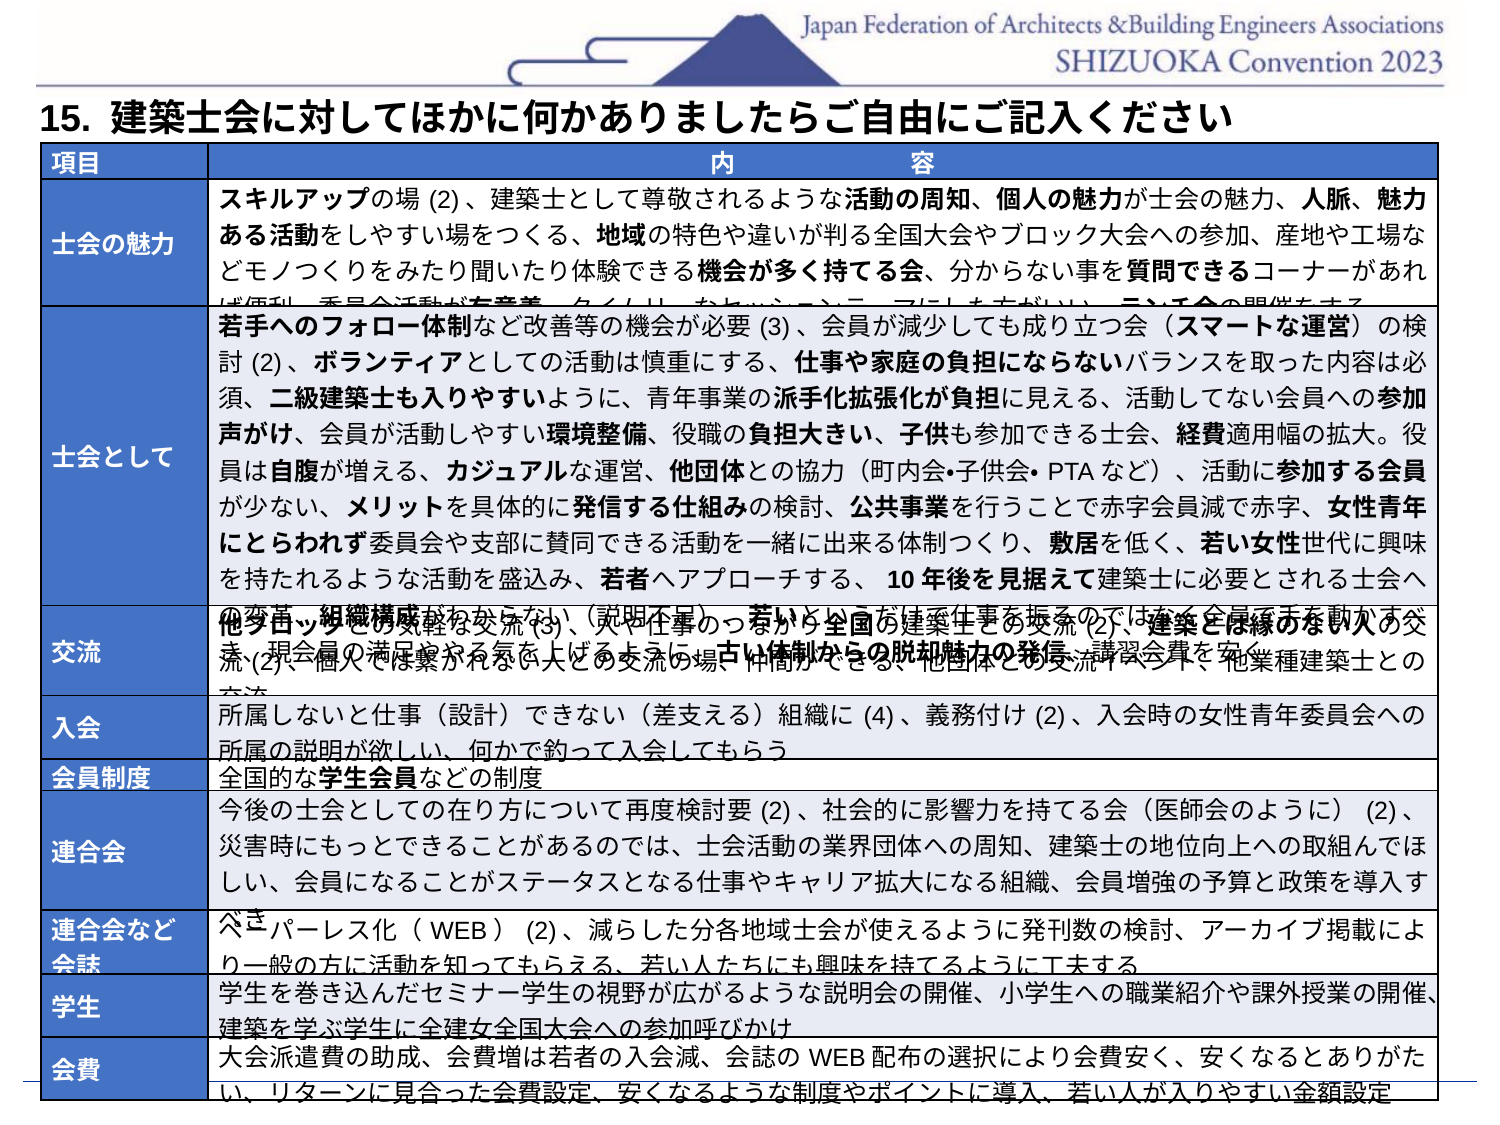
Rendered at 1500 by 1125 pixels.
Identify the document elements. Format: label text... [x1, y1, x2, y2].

table_cell 士会として [42, 307, 207, 605]
table_cell 会員制度 [42, 760, 207, 790]
table_cell 連合会など 会誌 [42, 911, 207, 973]
table_header 項目 [42, 144, 207, 178]
table_cell 学生 [42, 975, 207, 1036]
picture [36, 2, 1468, 98]
table_cell 今後の士会としての在り方について再度検討要(2)、社会的に影響力を持てる会（医師会のように）(2)、災害時にもっとできることがあるのでは、士会活動の業界団体への周知、建築士の地位向上への取組んでほしい、会員になることがステータスとなる仕事やキャリア拡大になる組織、会員増強の予算と政策を導入すべき [209, 791, 1437, 909]
table_cell ペーパーレス化（WEB）(2)、減らした分各地域士会が使えるように発刊数の検討、アーカイブ掲載により一般の方に活動を知ってもらえる、若い人たちにも興味を持てるように工夫する [209, 911, 1437, 973]
table_cell 学生を巻き込んだセミナー学生の視野が広がるような説明会の開催、小学生への職業紹介や課外授業の開催、建築を学ぶ学生に全建女全国大会への参加呼びかけ [209, 975, 1437, 1036]
table_cell 大会派遣費の助成、会費増は若者の入会減、会誌のWEB配布の選択により会費安く、安くなるとありがたい、リターンに見合った会費設定、安くなるような制度やポイントに導入、若い人が入りやすい金額設定 [209, 1038, 1437, 1099]
table_cell 他ブロックとの気軽な交流(3)、人や仕事のつながり全国の建築士との交流(2)、建築とは縁のない人の交流(2)、個人では繋がれない人との交流の場、仲間ができる、他団体との交流イベント、他業種建築士との交流 [209, 606, 1437, 695]
table_cell 交流 [42, 606, 207, 695]
table_cell スキルアップの場(2)、建築士として尊敬されるような活動の周知、個人の魅力が士会の魅力、人脈、魅力ある活動をしやすい場をつくる、地域の特色や違いが判る全国大会やブロック大会への参加、産地や工場などモノつくりをみたり聞いたり体験できる機会が多く持てる会、分からない事を質問できるコーナーがあれば便利、委員会活動が有意義、タイムリーなセッションテーマにした方がいい、ランチ会の開催をする [209, 180, 1437, 305]
table_cell 士会の魅力 [42, 180, 207, 305]
table_cell 若手へのフォロー体制など改善等の機会が必要(3)、会員が減少しても成り立つ会（スマートな運営）の検討(2)、ボランティアとしての活動は慎重にする、仕事や家庭の負担にならないバランスを取った内容は必須、二級建築士も入りやすいように、青年事業の派手化拡張化が負担に見える、活動してない会員への参加声がけ、会員が活動しやすい環境整備、役職の負担大きい、子供も参加できる士会、経費適用幅の拡大。役員は自腹が増える、カジュアルな運営、他団体との協力（町内会・子供会・PTAなど）、活動に参加する会員が少ない、メリットを具体的に発信する仕組みの検討、公共事業を行うことで赤字会員減で赤字、女性青年にとらわれず委員会や支部に賛同できる活動を一緒に出来る体制つくり、敷居を低く、若い女性世代に興味を持たれるような活動を盛込み、若者へアプローチする、10年後を見据えて建築士に必要とされる士会への変革、組織構成がわからない（説明不足）、若いというだけで仕事を振るのではなく全員で手を動かすべき、現会員の満足ややる気を上げるように、古い体制からの脱却魅力の発信、講習会費を安く [209, 307, 1437, 605]
text_box 15. 建築士会に対してほかに何かありましたらご自由にご記入ください [24, 86, 1250, 146]
table_cell 所属しないと仕事（設計）できない（差支える）組織に(4)、義務付け(2)、入会時の女性青年委員会への所属の説明が欲しい、何かで釣って入会してもらう [209, 696, 1437, 758]
table_cell 連合会 [42, 791, 207, 909]
table_header 内 容 [209, 144, 1437, 178]
table_cell 全国的な学生会員などの制度 [209, 760, 1437, 790]
table_cell 入会 [42, 696, 207, 758]
table_cell 会費 [42, 1038, 207, 1099]
